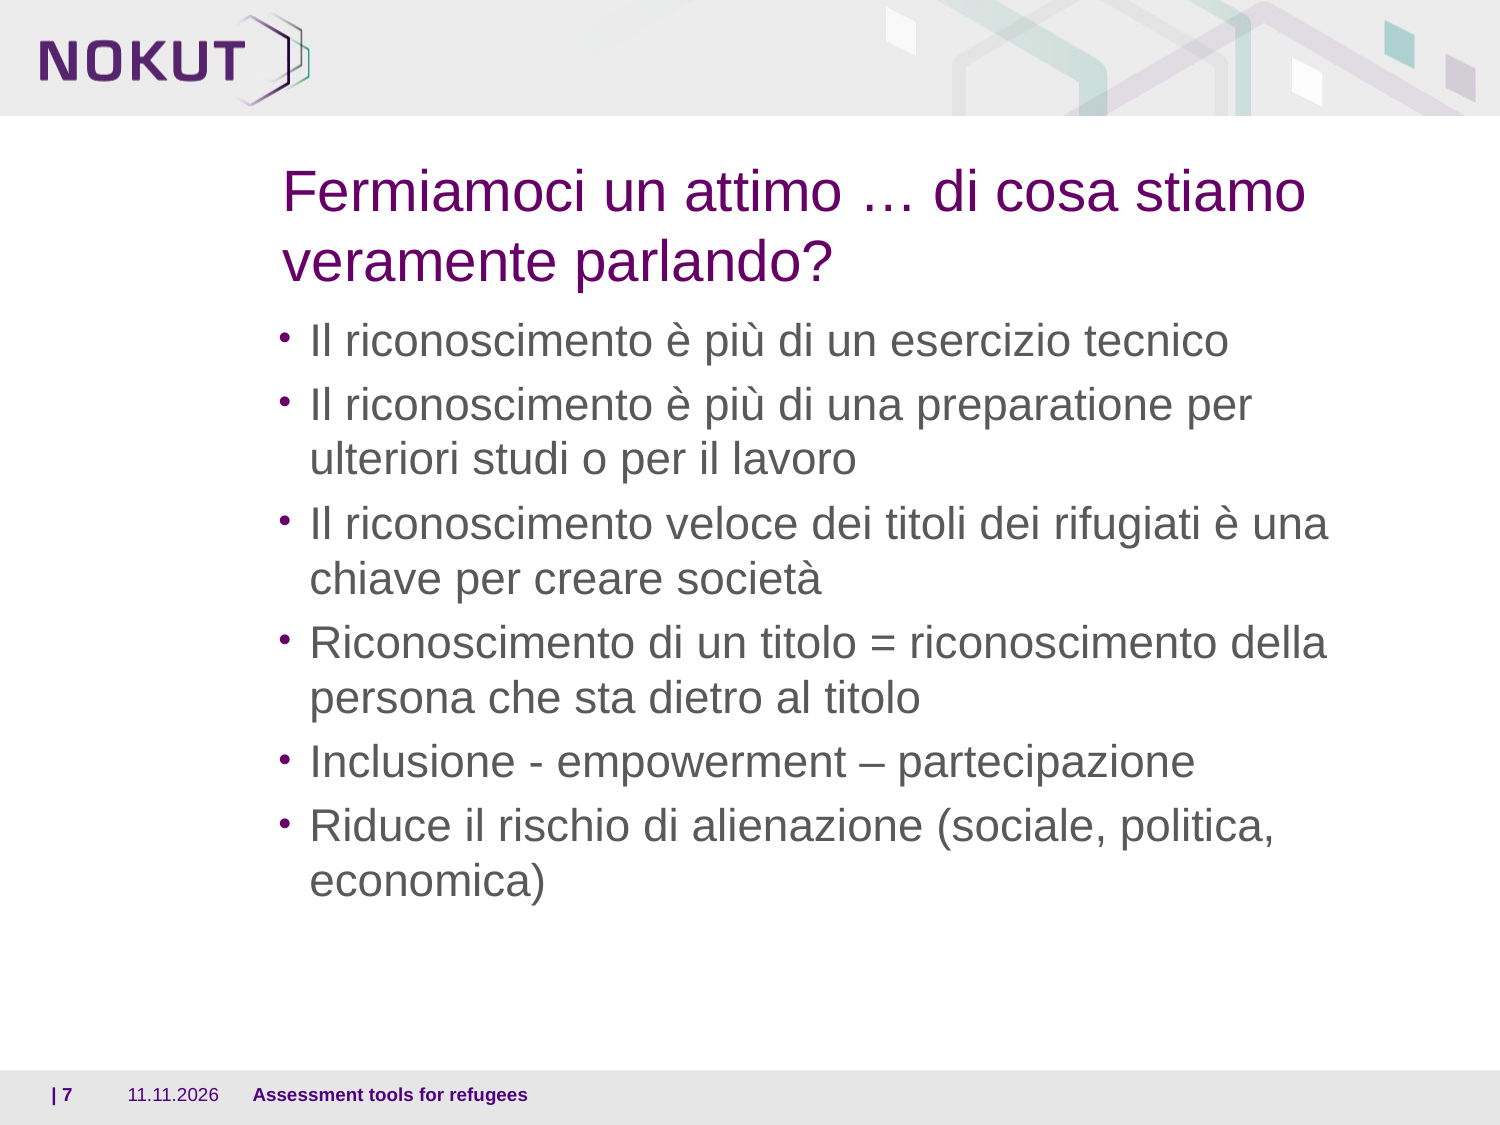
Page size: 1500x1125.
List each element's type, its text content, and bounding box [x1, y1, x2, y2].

picture [0, 0, 1500, 116]
list Il riconoscimento è più di un esercizio tecnico Il riconoscimento è più di una preparatione per ulteriori studi o per il lavoro Il riconoscimento veloce dei titoli dei rifugiati è una chiave per creare società Riconoscimento di un titolo = riconoscimento della persona che sta dietro al titolo Inclusione - empowerment – partecipazione Riduce il rischio di alienazione (sociale, politica, economica) [262, 302, 1375, 1013]
footer Assessment tools for refugees [237, 1074, 1125, 1125]
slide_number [112, 1074, 237, 1125]
title Fermiamoci un attimo … di cosa stiamo veramente parlando? [267, 172, 1382, 273]
slide_number | 7 [0, 1074, 88, 1125]
